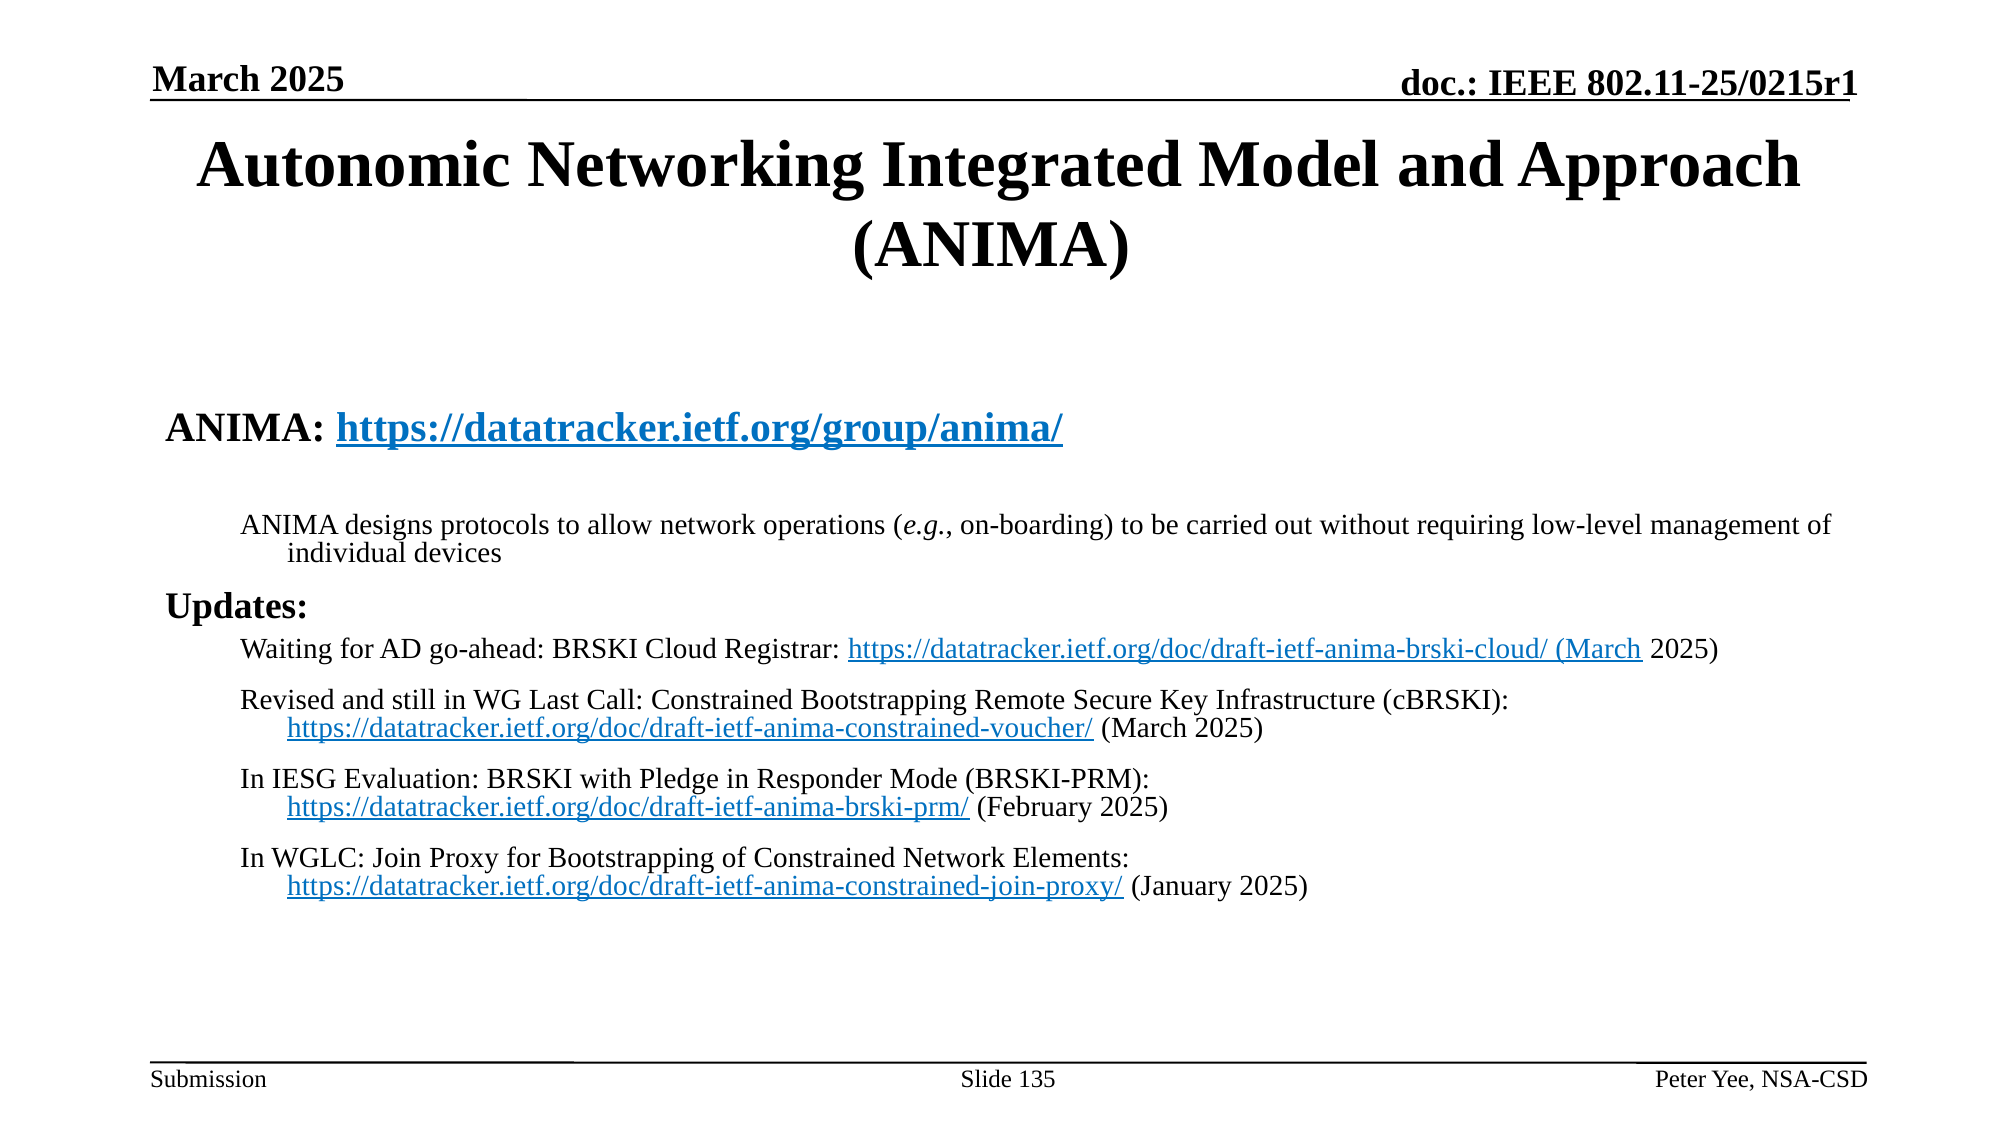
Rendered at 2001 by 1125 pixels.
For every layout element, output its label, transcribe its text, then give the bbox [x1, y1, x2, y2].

slide_number Slide 135 [950, 1061, 1067, 1123]
title Autonomic Networking Integrated Model and Approach (ANIMA) [149, 112, 1850, 288]
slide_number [152, 54, 563, 100]
list ANIMA: https://datatracker.ietf.org/group/anima/ ANIMA designs protocols to allow network operations (e.g., on-boarding) to be carried out without requiring low-level management of individual devices Updates: Waiting for AD go-ahead: BRSKI Cloud Registrar: https://datatracker.ietf.org/doc/draft-ietf-anima-brski-cloud/ (March 2025) Revised and still in WG Last Call: Constrained Bootstrapping Remote Secure Key Infrastructure (cBRSKI): https://datatracker.ietf.org/doc/draft-ietf-anima-constrained-voucher/ (March 2025) In IESG Evaluation: BRSKI with Pledge in Responder Mode (BRSKI-PRM): https://datatracker.ietf.org/doc/draft-ietf-anima-brski-prm/ (February 2025) In WGLC: Join Proxy for Bootstrapping of Constrained Network Elements: https://datatracker.ietf.org/doc/draft-ietf-anima-constrained-join-proxy/ (January 2025) [149, 324, 1850, 1000]
footer Peter Yee, NSA-CSD [1171, 1061, 1869, 1093]
